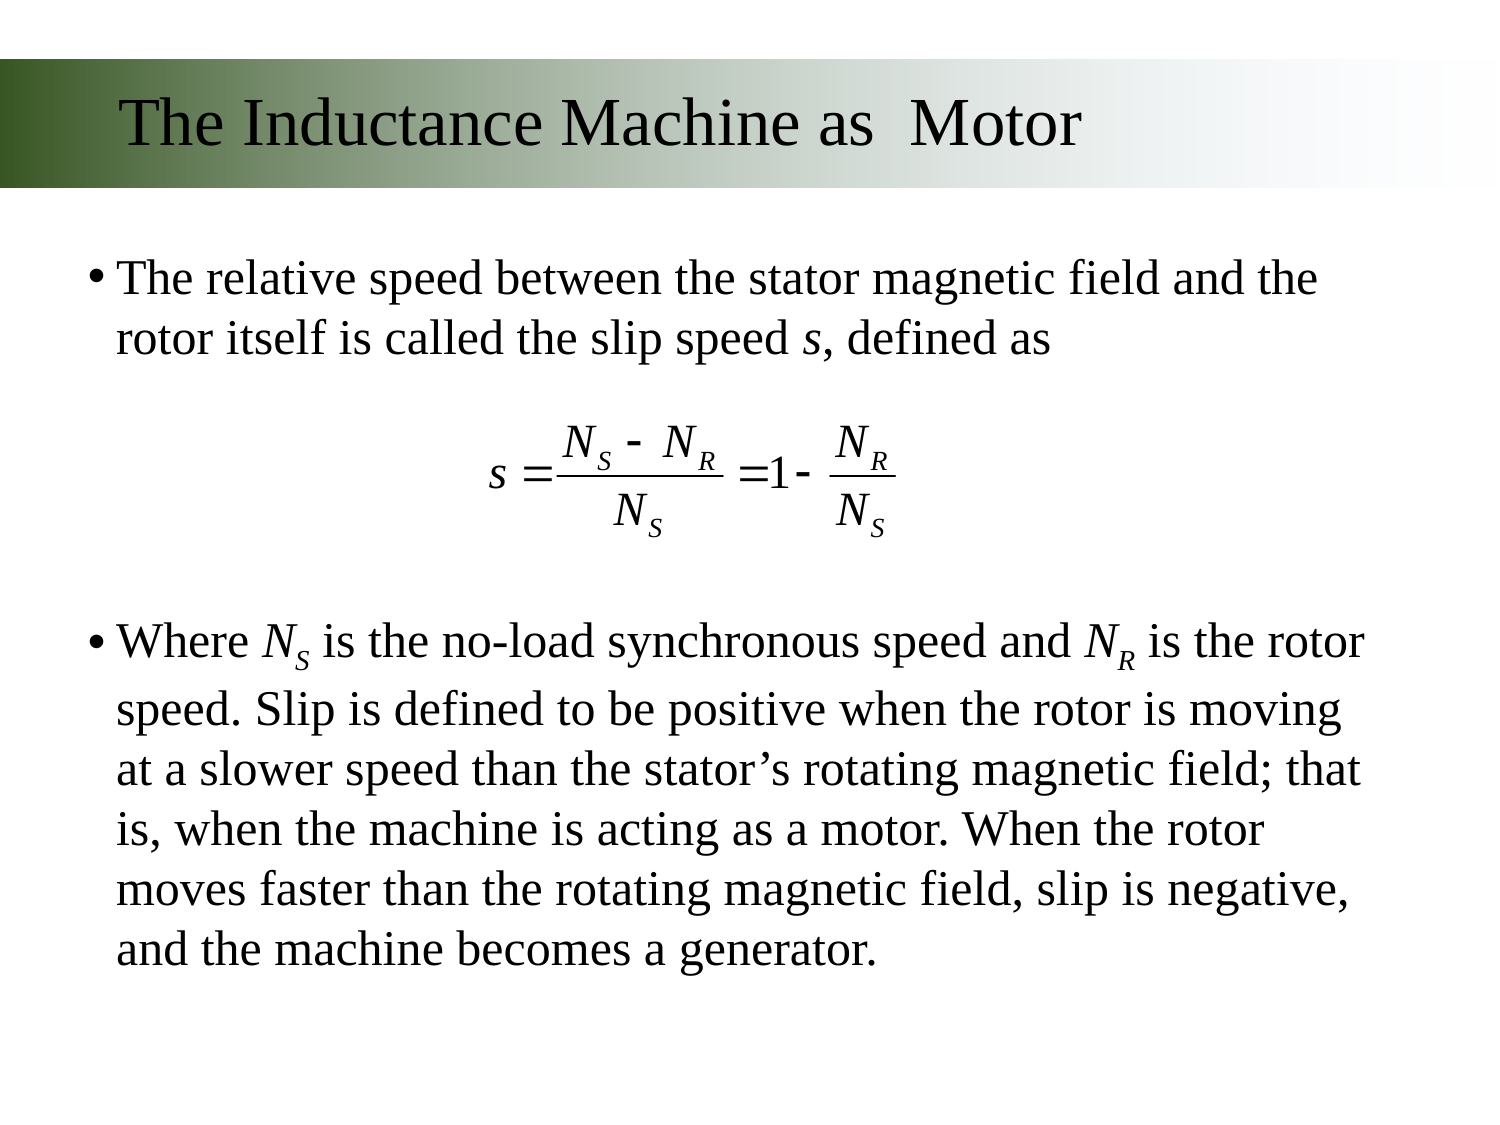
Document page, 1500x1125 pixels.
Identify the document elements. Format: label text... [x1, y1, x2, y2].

list The relative speed between the stator magnetic field and the rotor itself is called the slip speed s, defined as Where NS is the no-load synchronous speed and NR is the rotor speed. Slip is defined to be positive when the rotor is moving at a slower speed than the stator’s rotating magnetic field; that is, when the machine is acting as a motor. When the rotor moves faster than the rotating magnetic field, slip is negative, and the machine becomes a generator. [72, 237, 1386, 975]
title The Inductance Machine as Motor [103, 59, 1397, 188]
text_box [480, 412, 907, 548]
